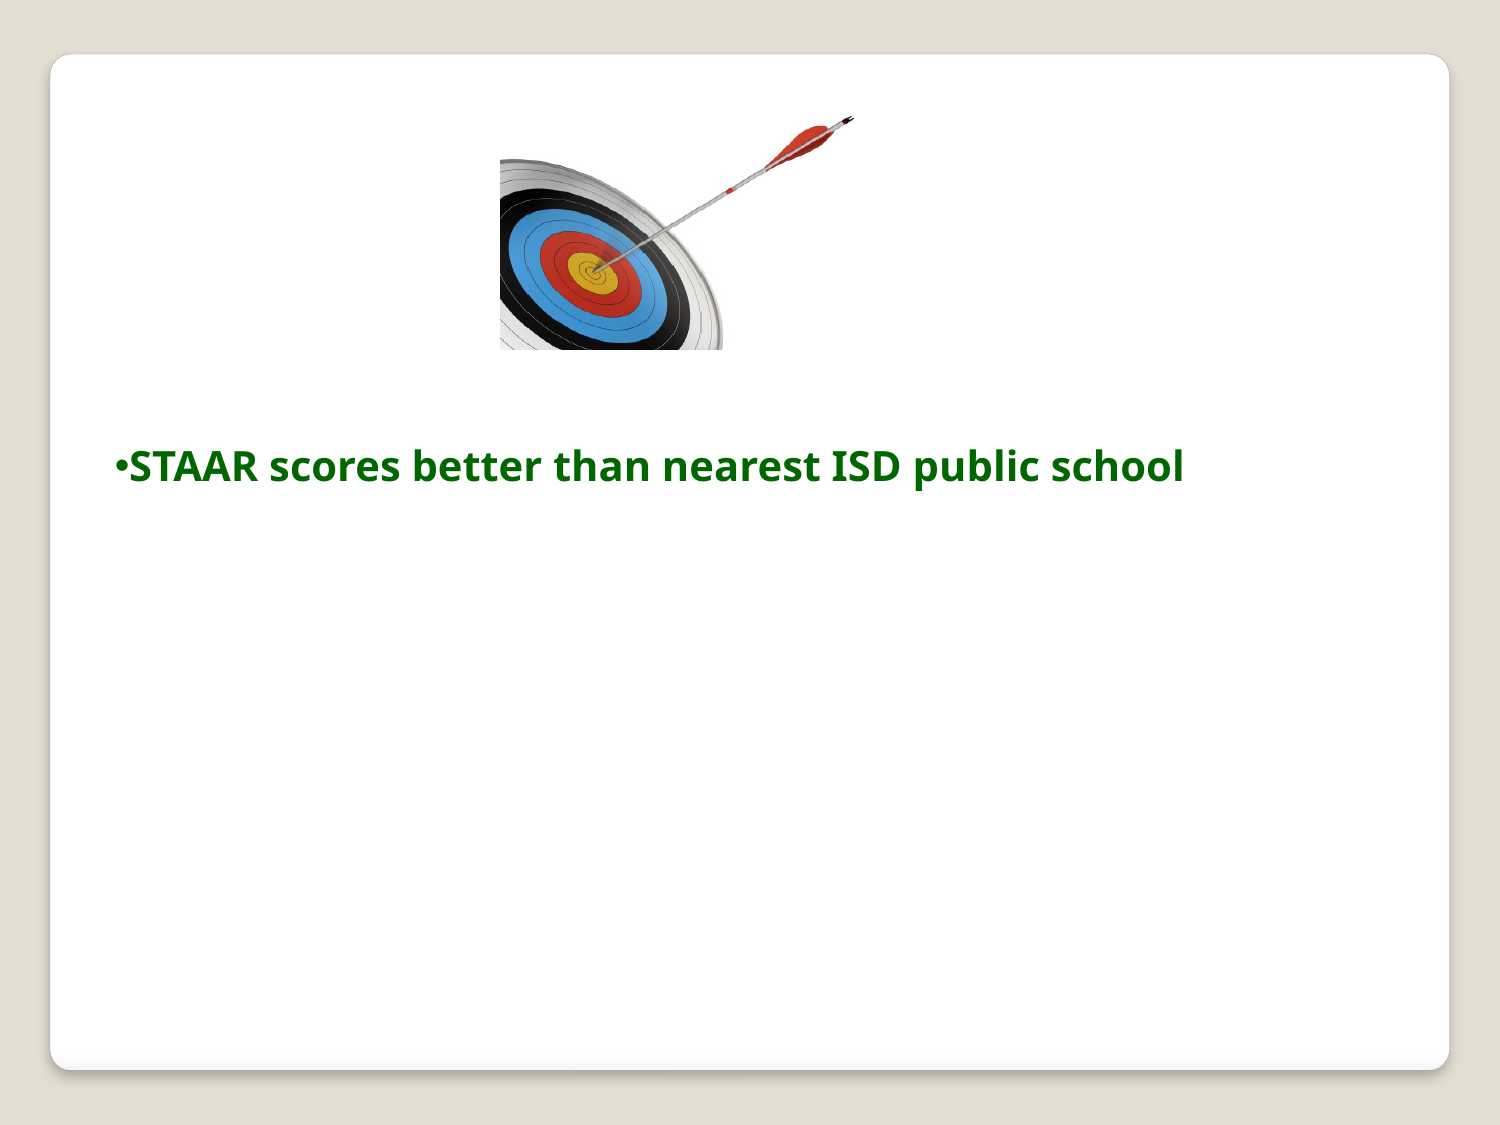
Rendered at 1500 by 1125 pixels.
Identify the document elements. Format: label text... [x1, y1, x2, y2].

picture [499, 87, 876, 351]
text_box STAAR scores better than nearest ISD public school [99, 387, 1413, 773]
